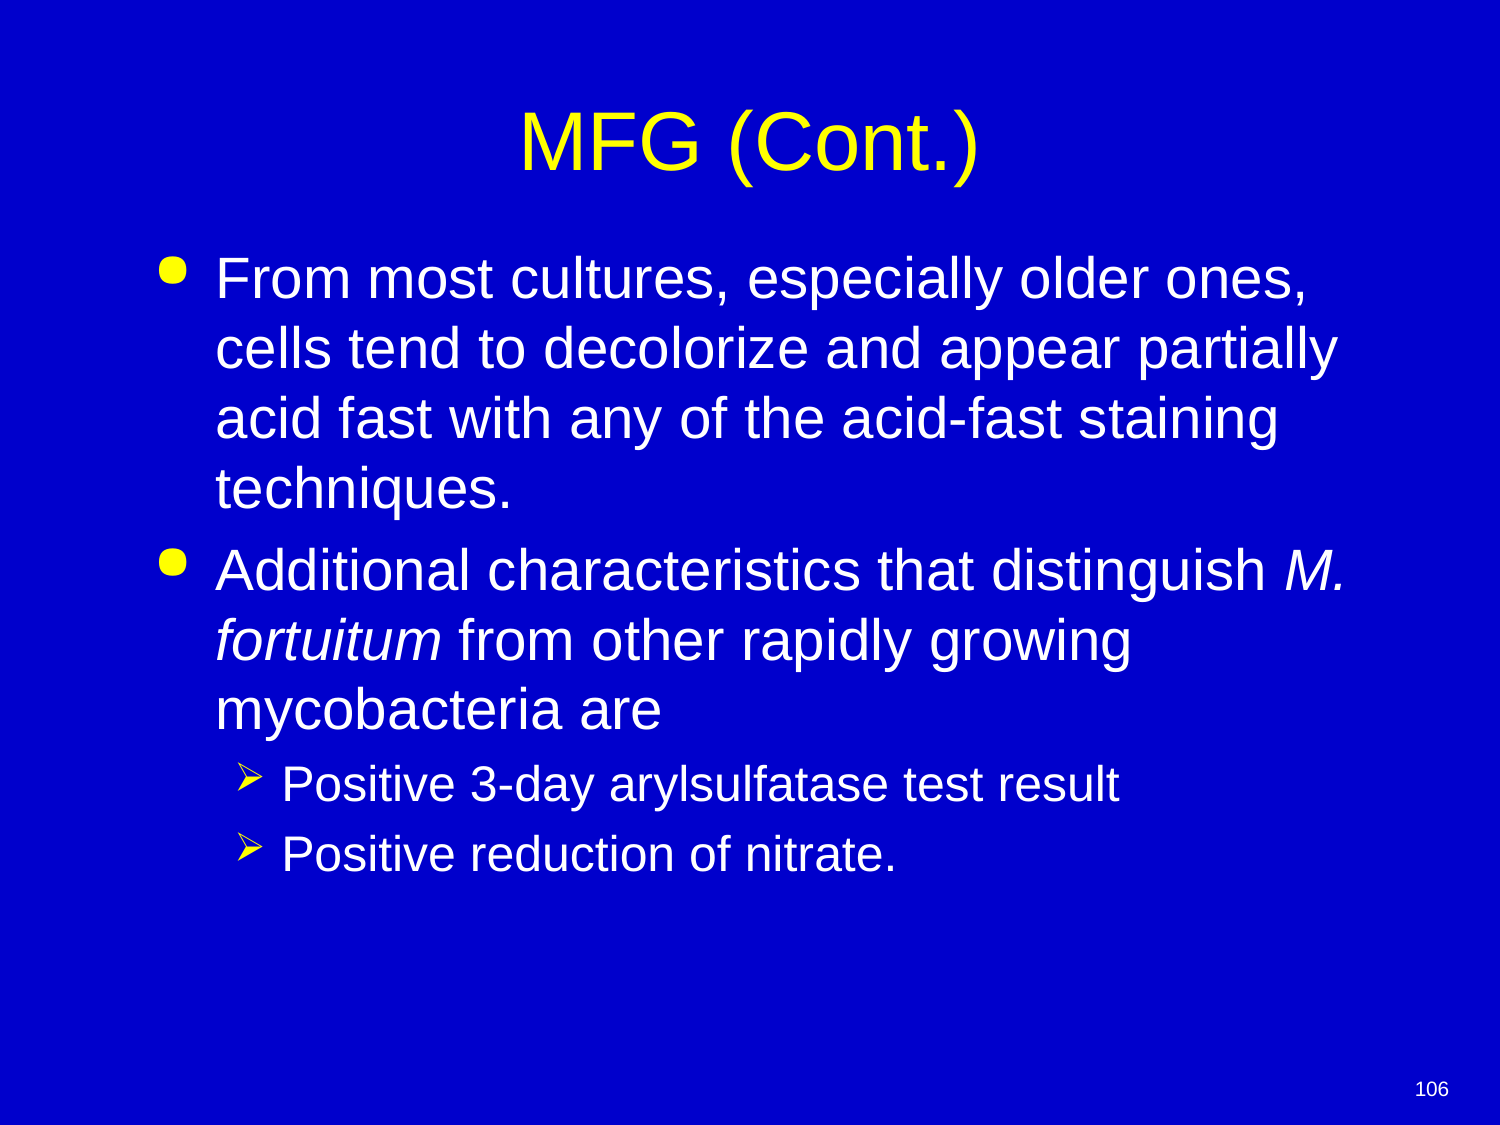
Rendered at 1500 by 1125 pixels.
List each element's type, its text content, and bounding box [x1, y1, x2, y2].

list From most cultures, especially older ones, cells tend to decolorize and appear partially acid fast with any of the acid-fast staining techniques. Additional characteristics that distinguish M. fortuitum from other rapidly growing mycobacteria are Positive 3-day arylsulfatase test result Positive reduction of nitrate. [143, 232, 1420, 964]
title MFG (Cont.) [112, 37, 1388, 238]
